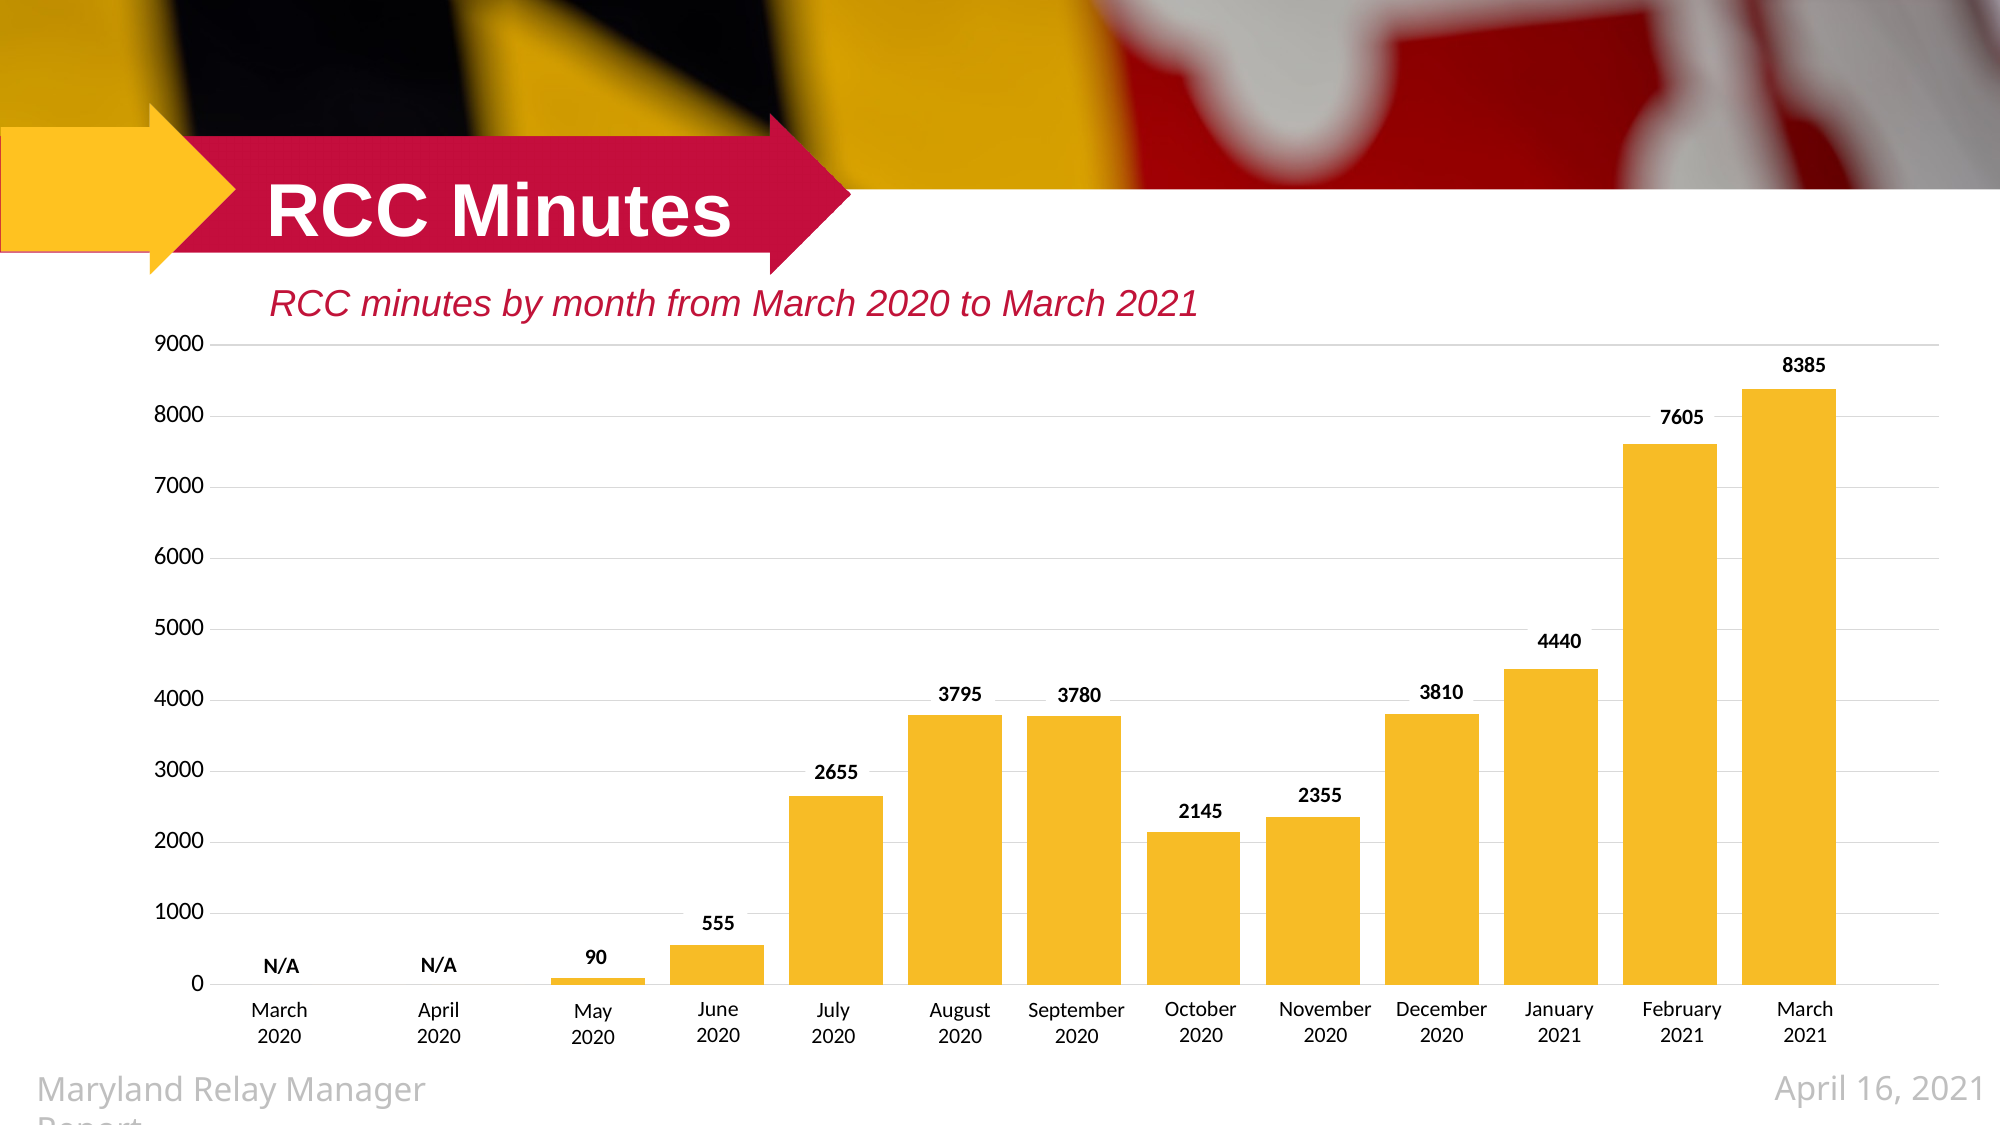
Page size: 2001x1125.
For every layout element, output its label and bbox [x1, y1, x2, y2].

chart [116, 318, 1977, 1012]
picture [0, 0, 2000, 1125]
